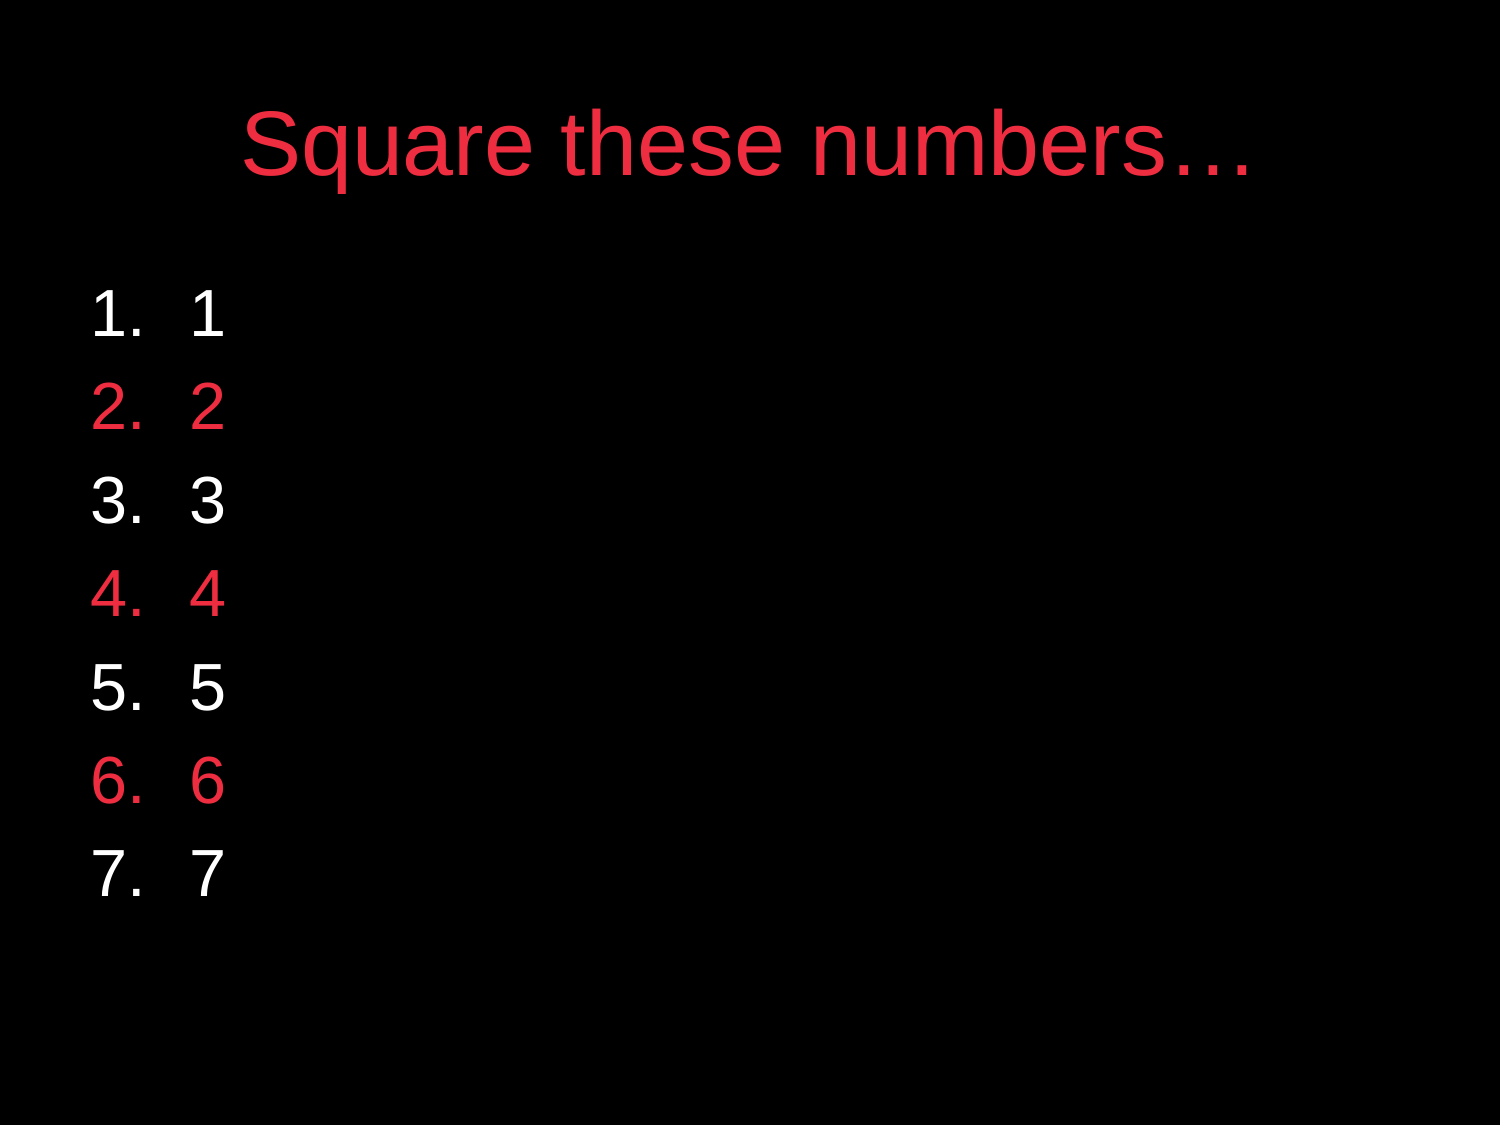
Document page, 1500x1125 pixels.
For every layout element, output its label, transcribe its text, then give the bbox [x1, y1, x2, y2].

title Square these numbers… [75, 45, 1425, 233]
list 1 2 3 4 5 6 7 [75, 262, 1425, 1005]
